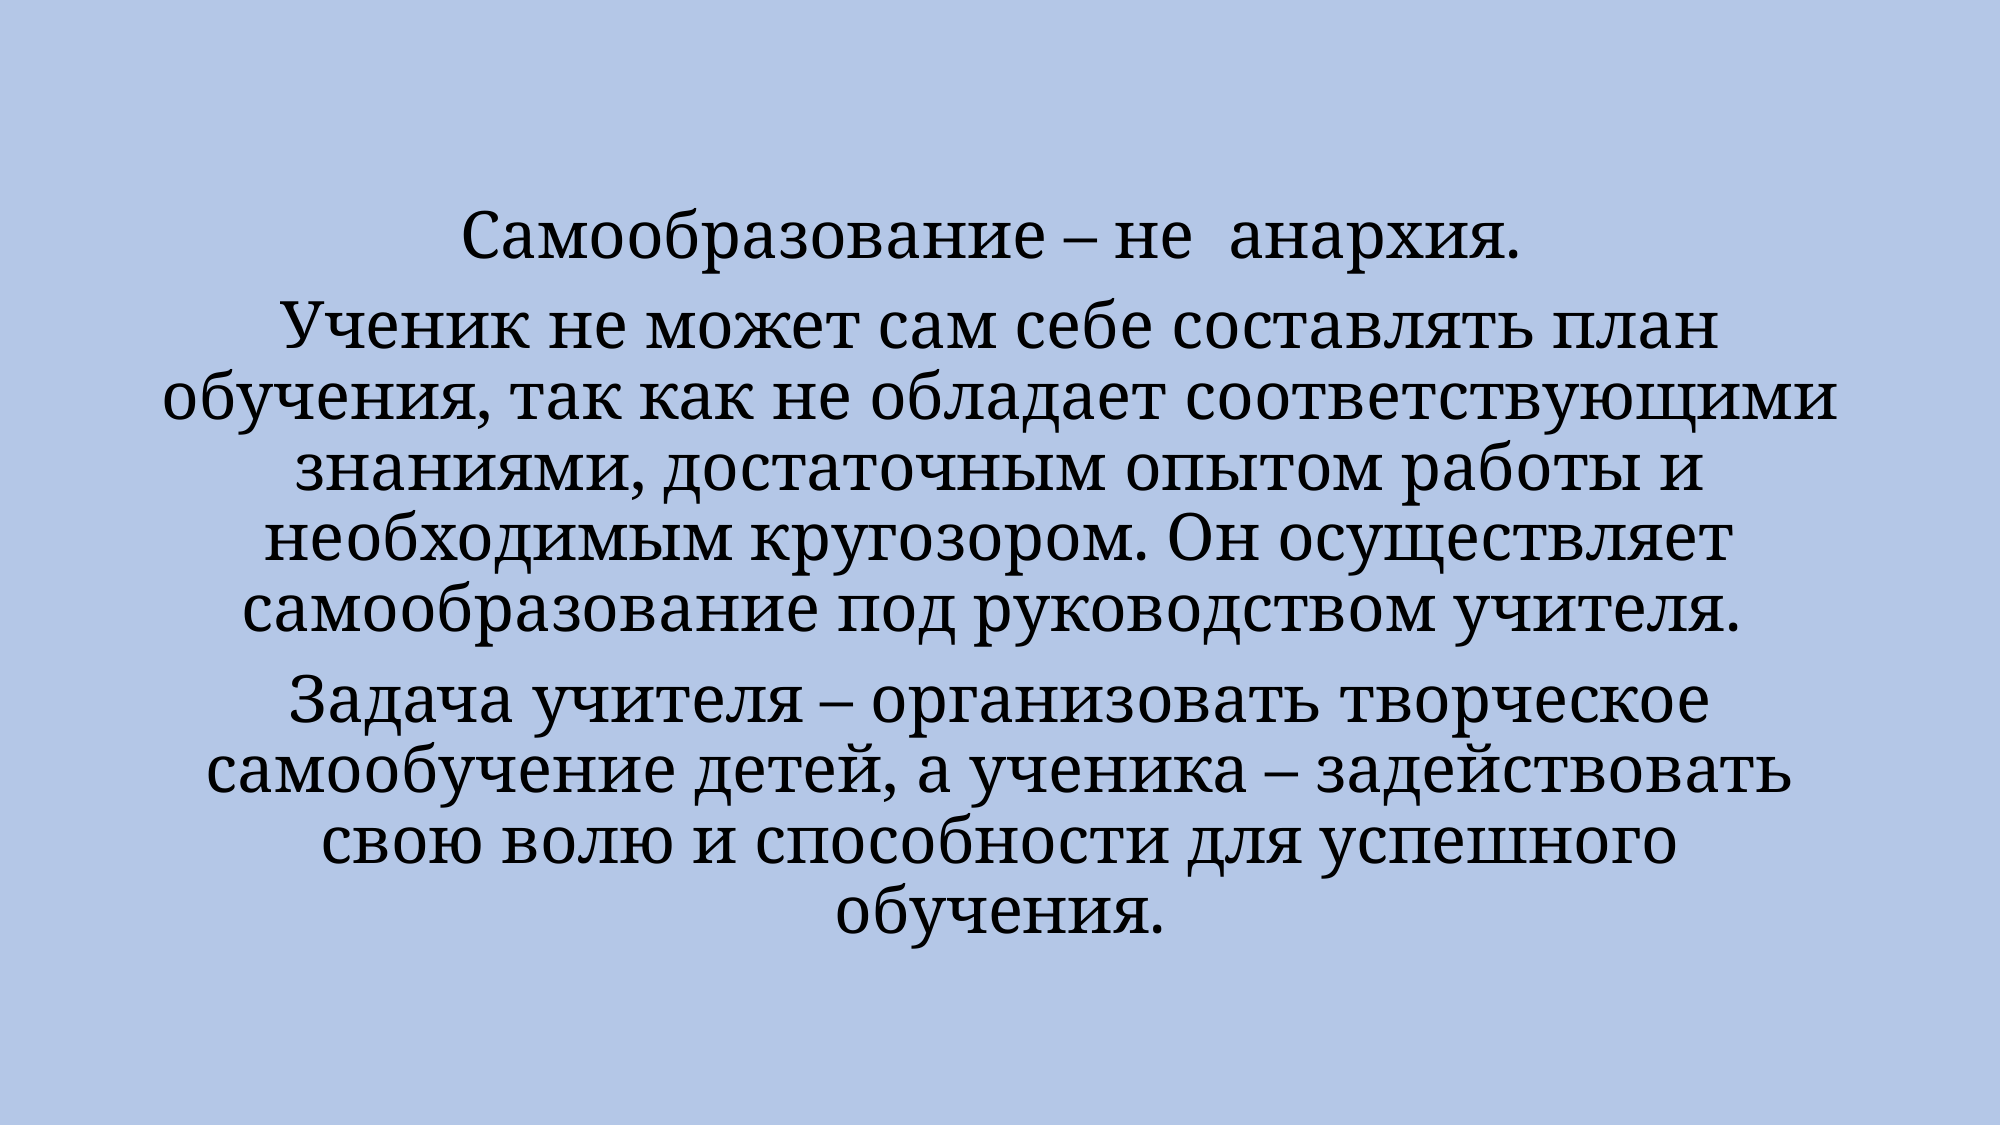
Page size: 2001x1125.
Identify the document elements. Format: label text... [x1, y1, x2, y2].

list Самообразование – не анархия. Ученик не может сам себе составлять план обучения, так как не обладает соответствующими знаниями, достаточным опытом работы и необходимым кругозором. Он осуществляет самообразование под руководством учителя. Задача учителя – организовать творческое самообучение детей, а ученика – задействовать свою волю и способности для успешного обучения. [137, 194, 1863, 1014]
